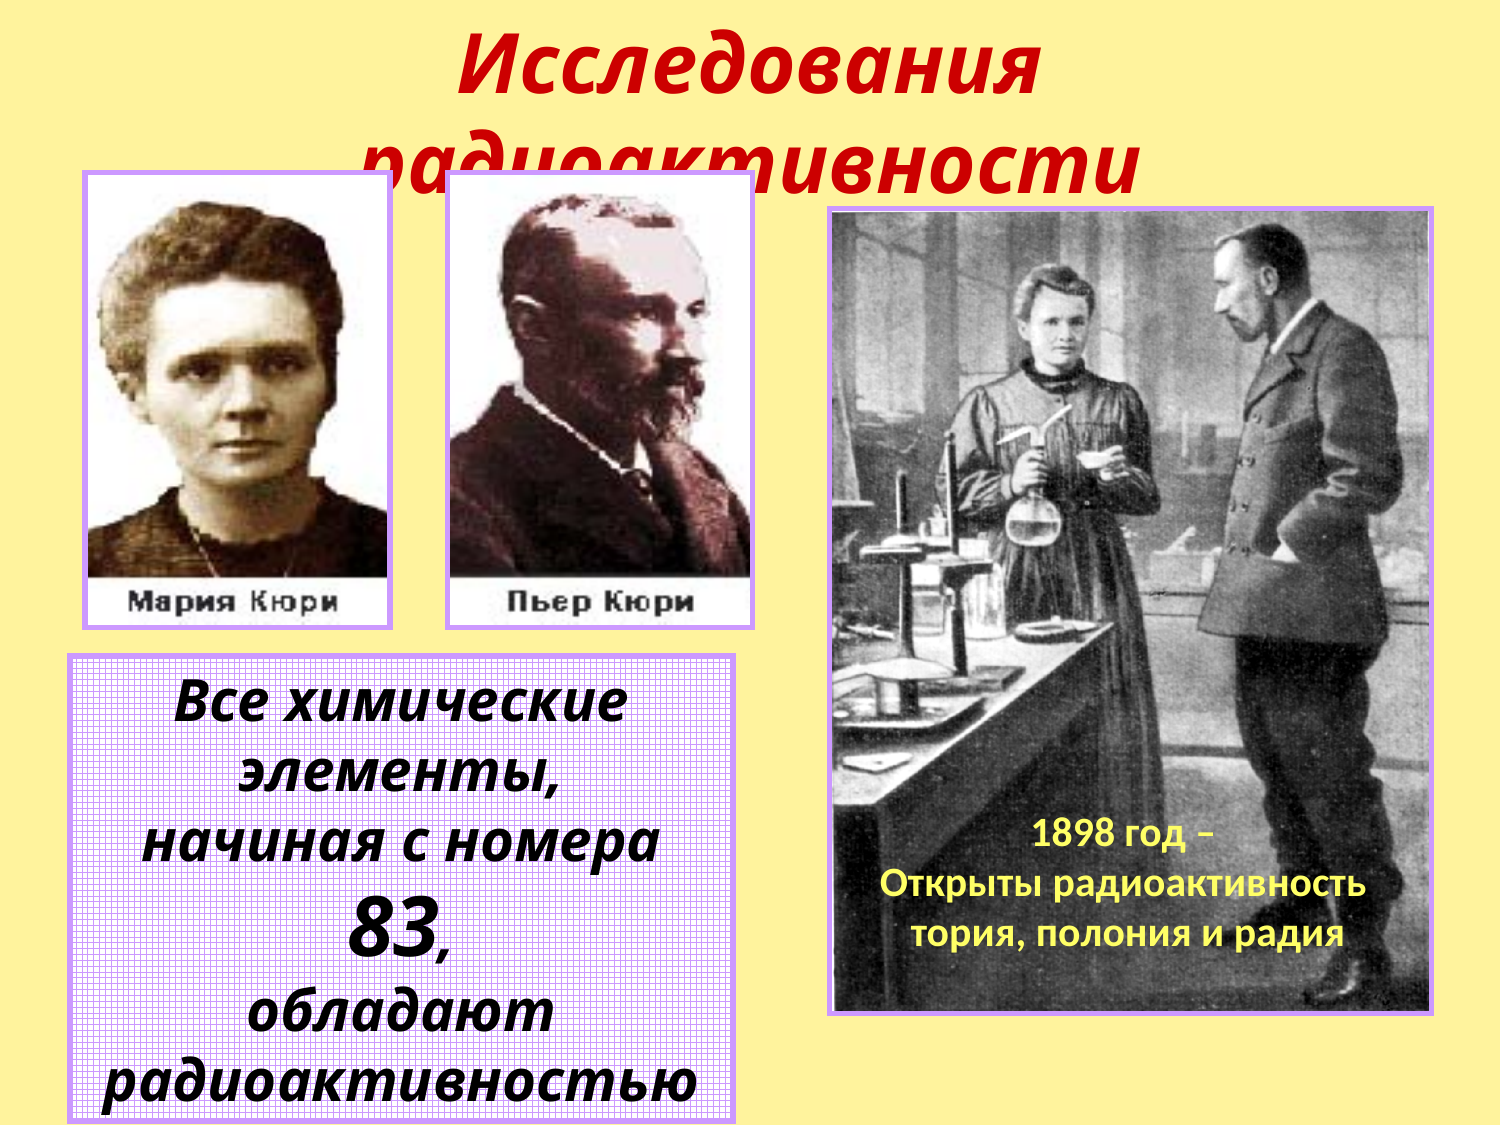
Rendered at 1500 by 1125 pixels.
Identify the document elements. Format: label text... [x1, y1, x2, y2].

picture [81, 971, 98, 980]
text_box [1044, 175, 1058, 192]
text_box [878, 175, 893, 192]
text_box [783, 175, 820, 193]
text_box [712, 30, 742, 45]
picture [449, 174, 751, 626]
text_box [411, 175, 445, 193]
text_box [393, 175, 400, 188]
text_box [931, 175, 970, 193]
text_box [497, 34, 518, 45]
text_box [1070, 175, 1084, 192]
picture [831, 210, 1429, 1012]
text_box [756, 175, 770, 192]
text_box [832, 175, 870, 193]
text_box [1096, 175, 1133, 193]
picture [87, 174, 388, 626]
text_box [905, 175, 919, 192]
text_box Все химические элементы, начиная с номера 83, обладают радиоактивностью [70, 656, 733, 1121]
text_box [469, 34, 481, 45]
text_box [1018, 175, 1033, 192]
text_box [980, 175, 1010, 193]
title Исследования радиоактивности [75, 45, 1425, 175]
